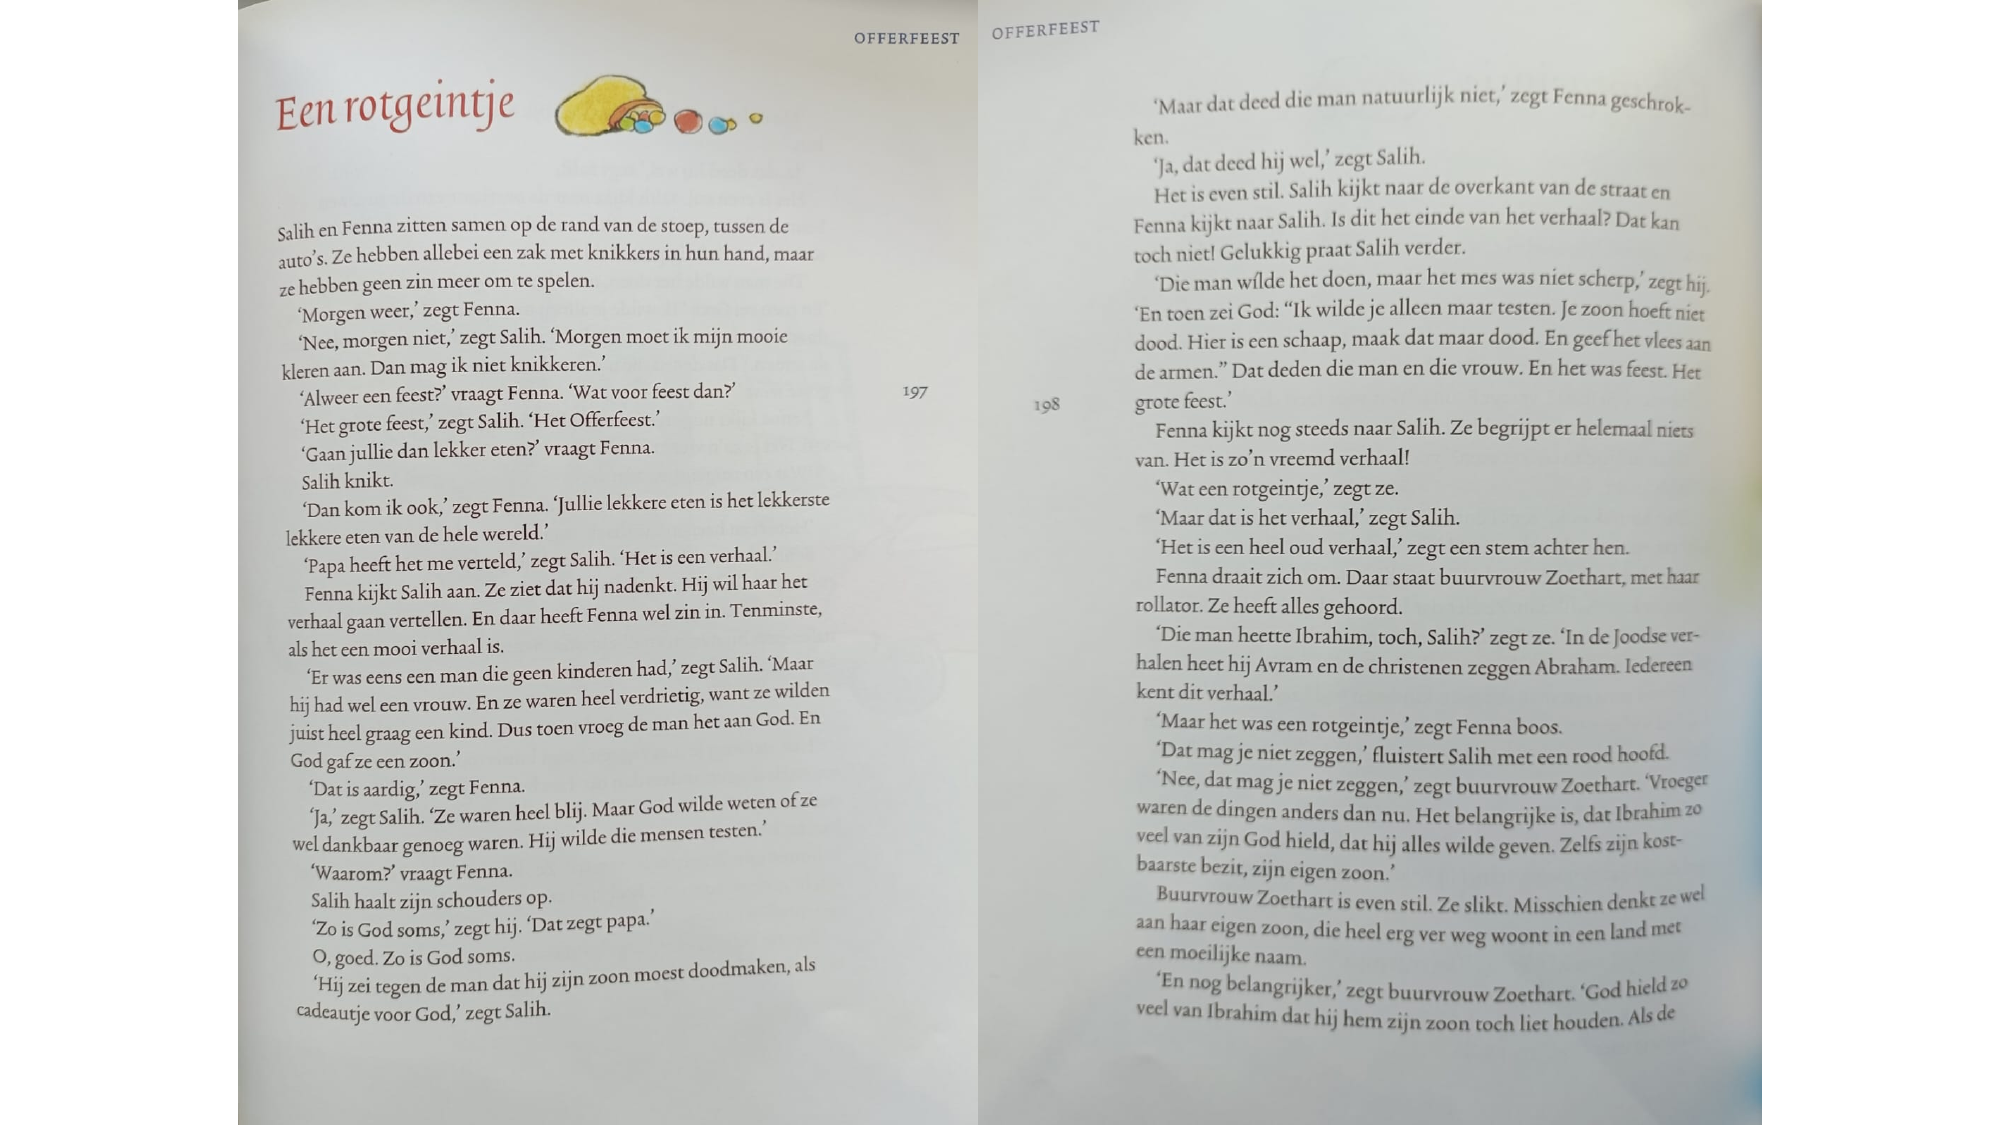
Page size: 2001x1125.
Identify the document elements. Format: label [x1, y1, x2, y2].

picture [238, 0, 1762, 1125]
